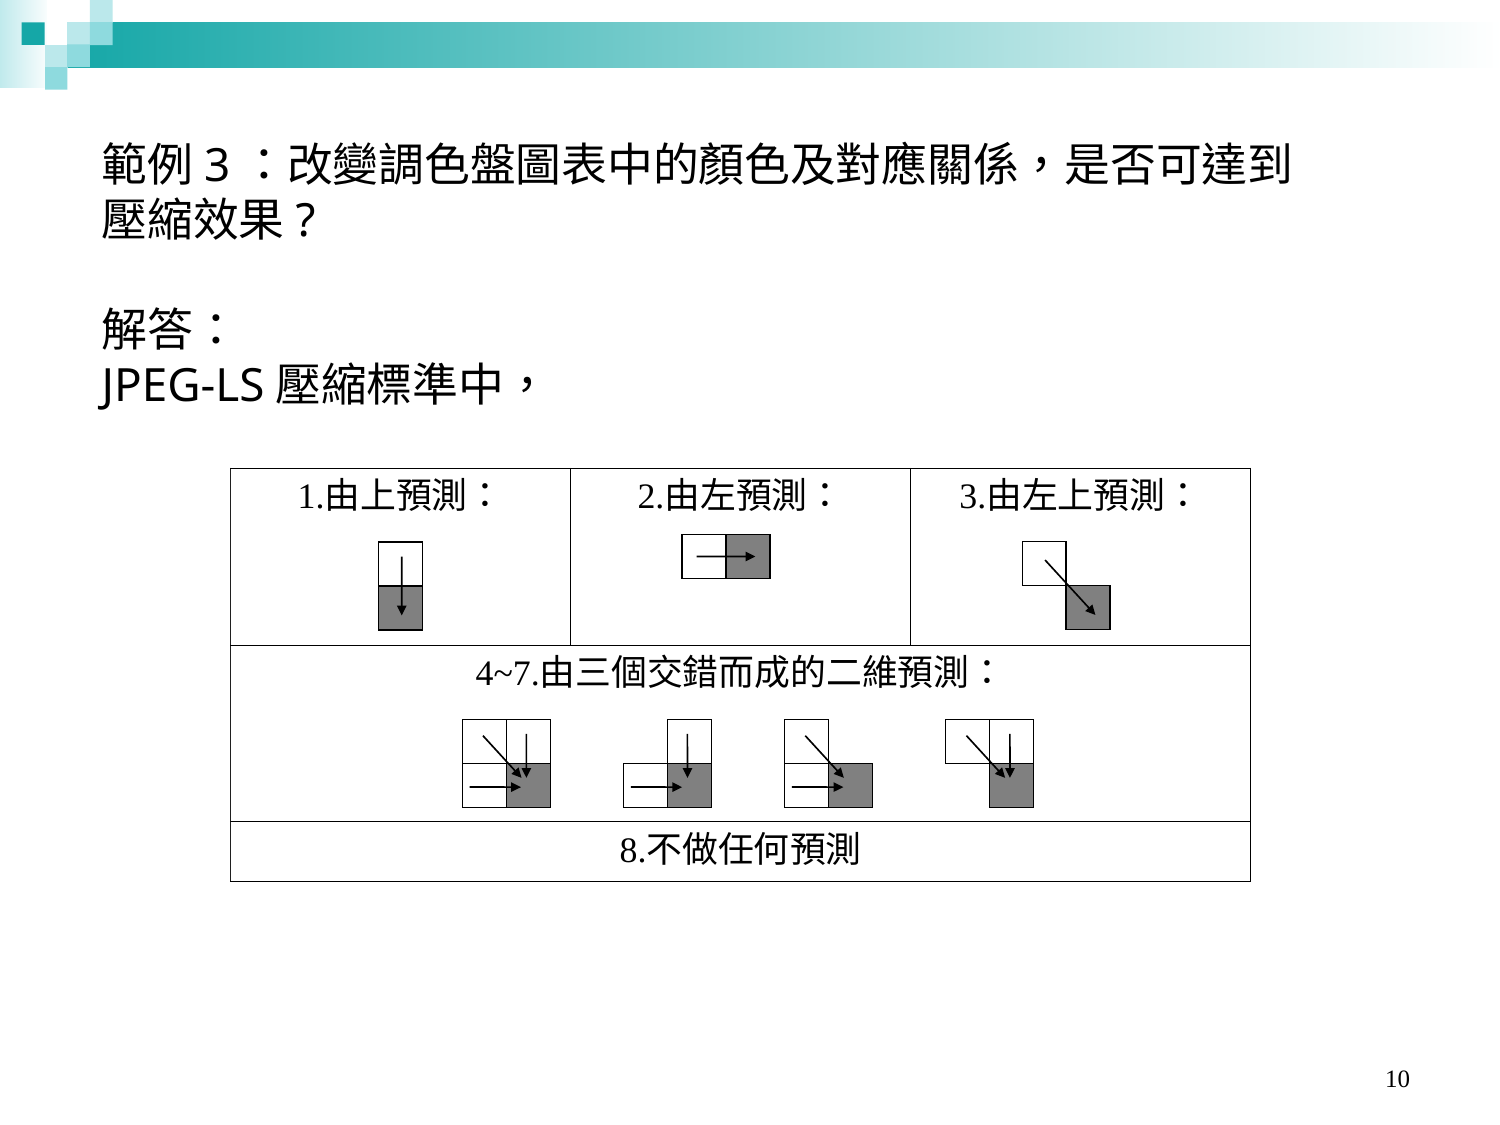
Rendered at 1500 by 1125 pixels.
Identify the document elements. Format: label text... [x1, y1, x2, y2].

slide_number 10 [1074, 1024, 1426, 1101]
title 範例3：改變調色盤圖表中的顏色及對應關係，是否可達到壓縮效果? 解答： JPEG-LS壓縮標準中， [86, 113, 1353, 433]
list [230, 467, 1253, 941]
